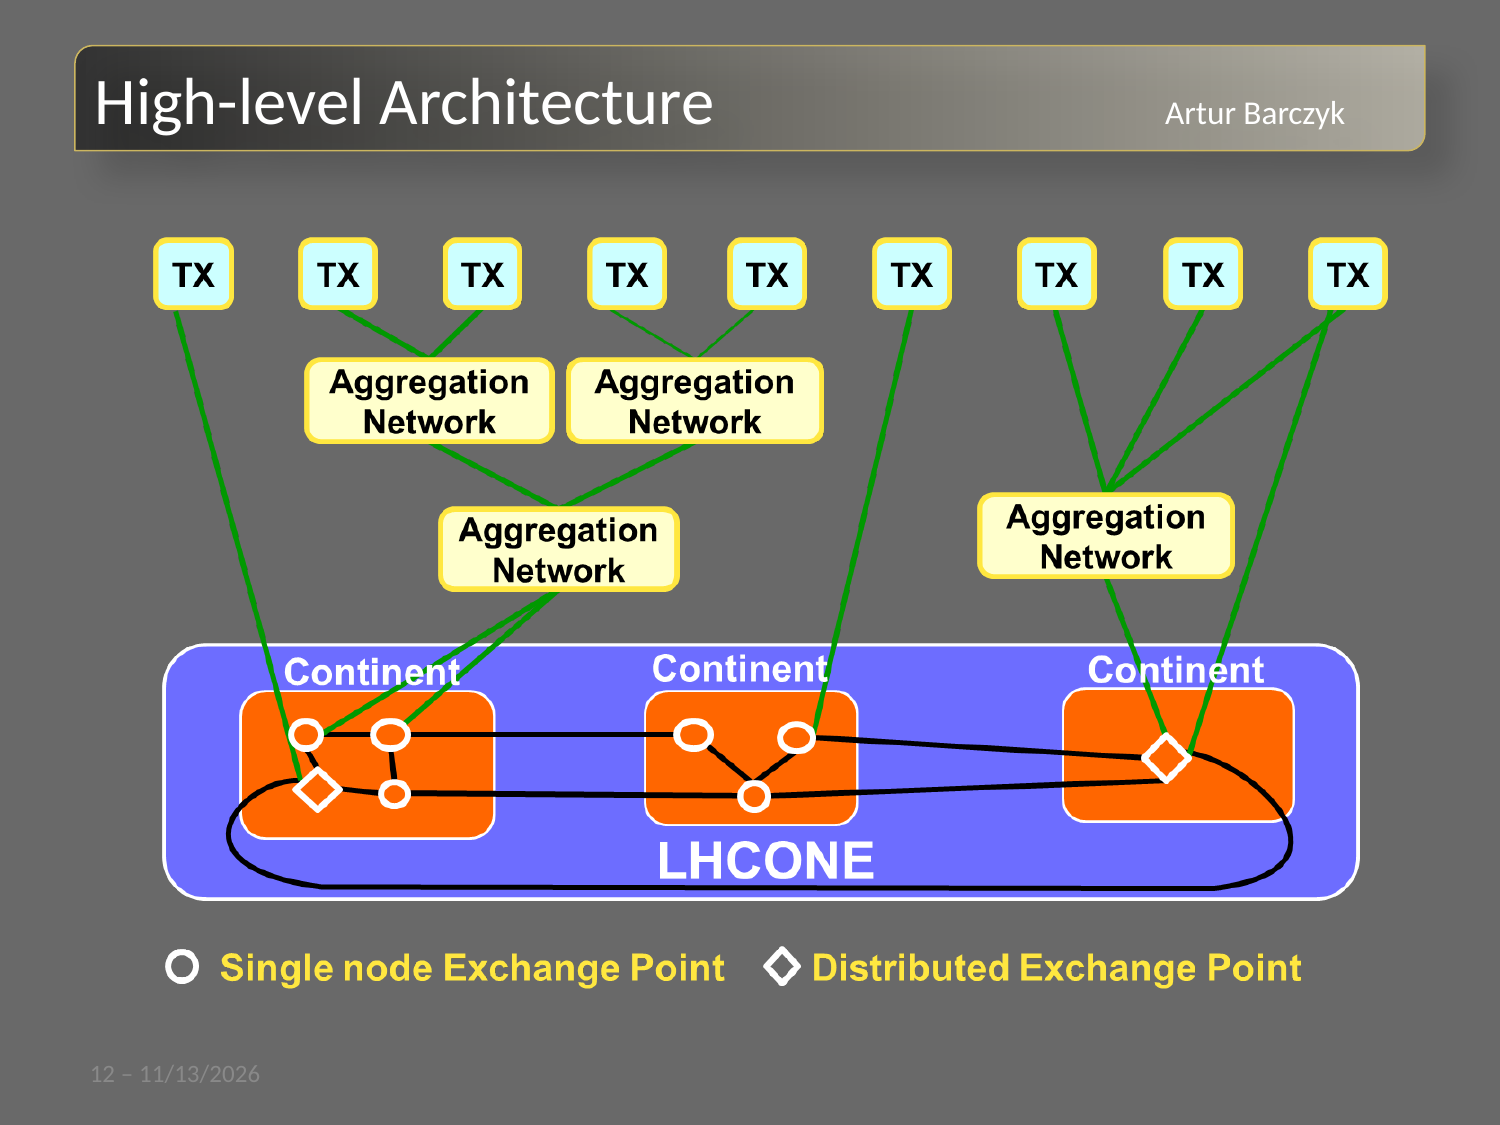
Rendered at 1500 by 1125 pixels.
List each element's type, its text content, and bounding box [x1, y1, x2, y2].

text_box 12 – 7/11/11 [75, 1042, 550, 1103]
picture [149, 237, 1391, 1012]
text_box High-level Architecture Artur Barczyk [74, 44, 1426, 152]
